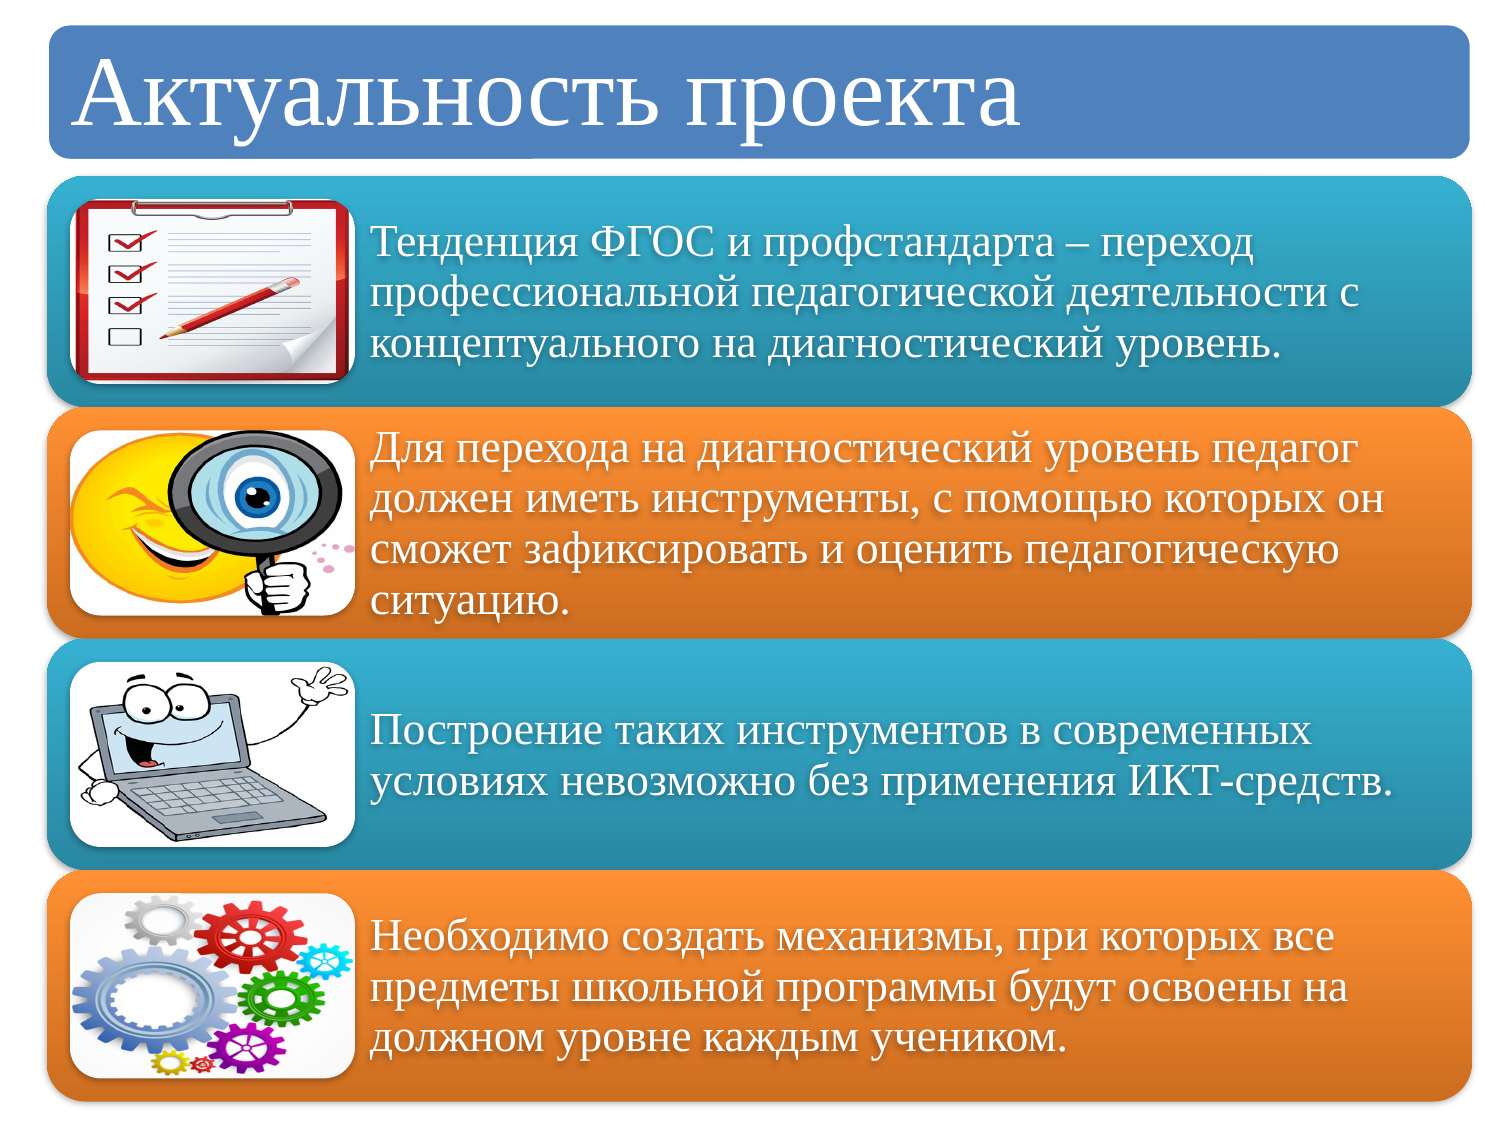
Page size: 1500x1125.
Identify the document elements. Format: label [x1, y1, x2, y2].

list [46, 175, 1473, 1102]
text_box [46, 23, 1473, 162]
